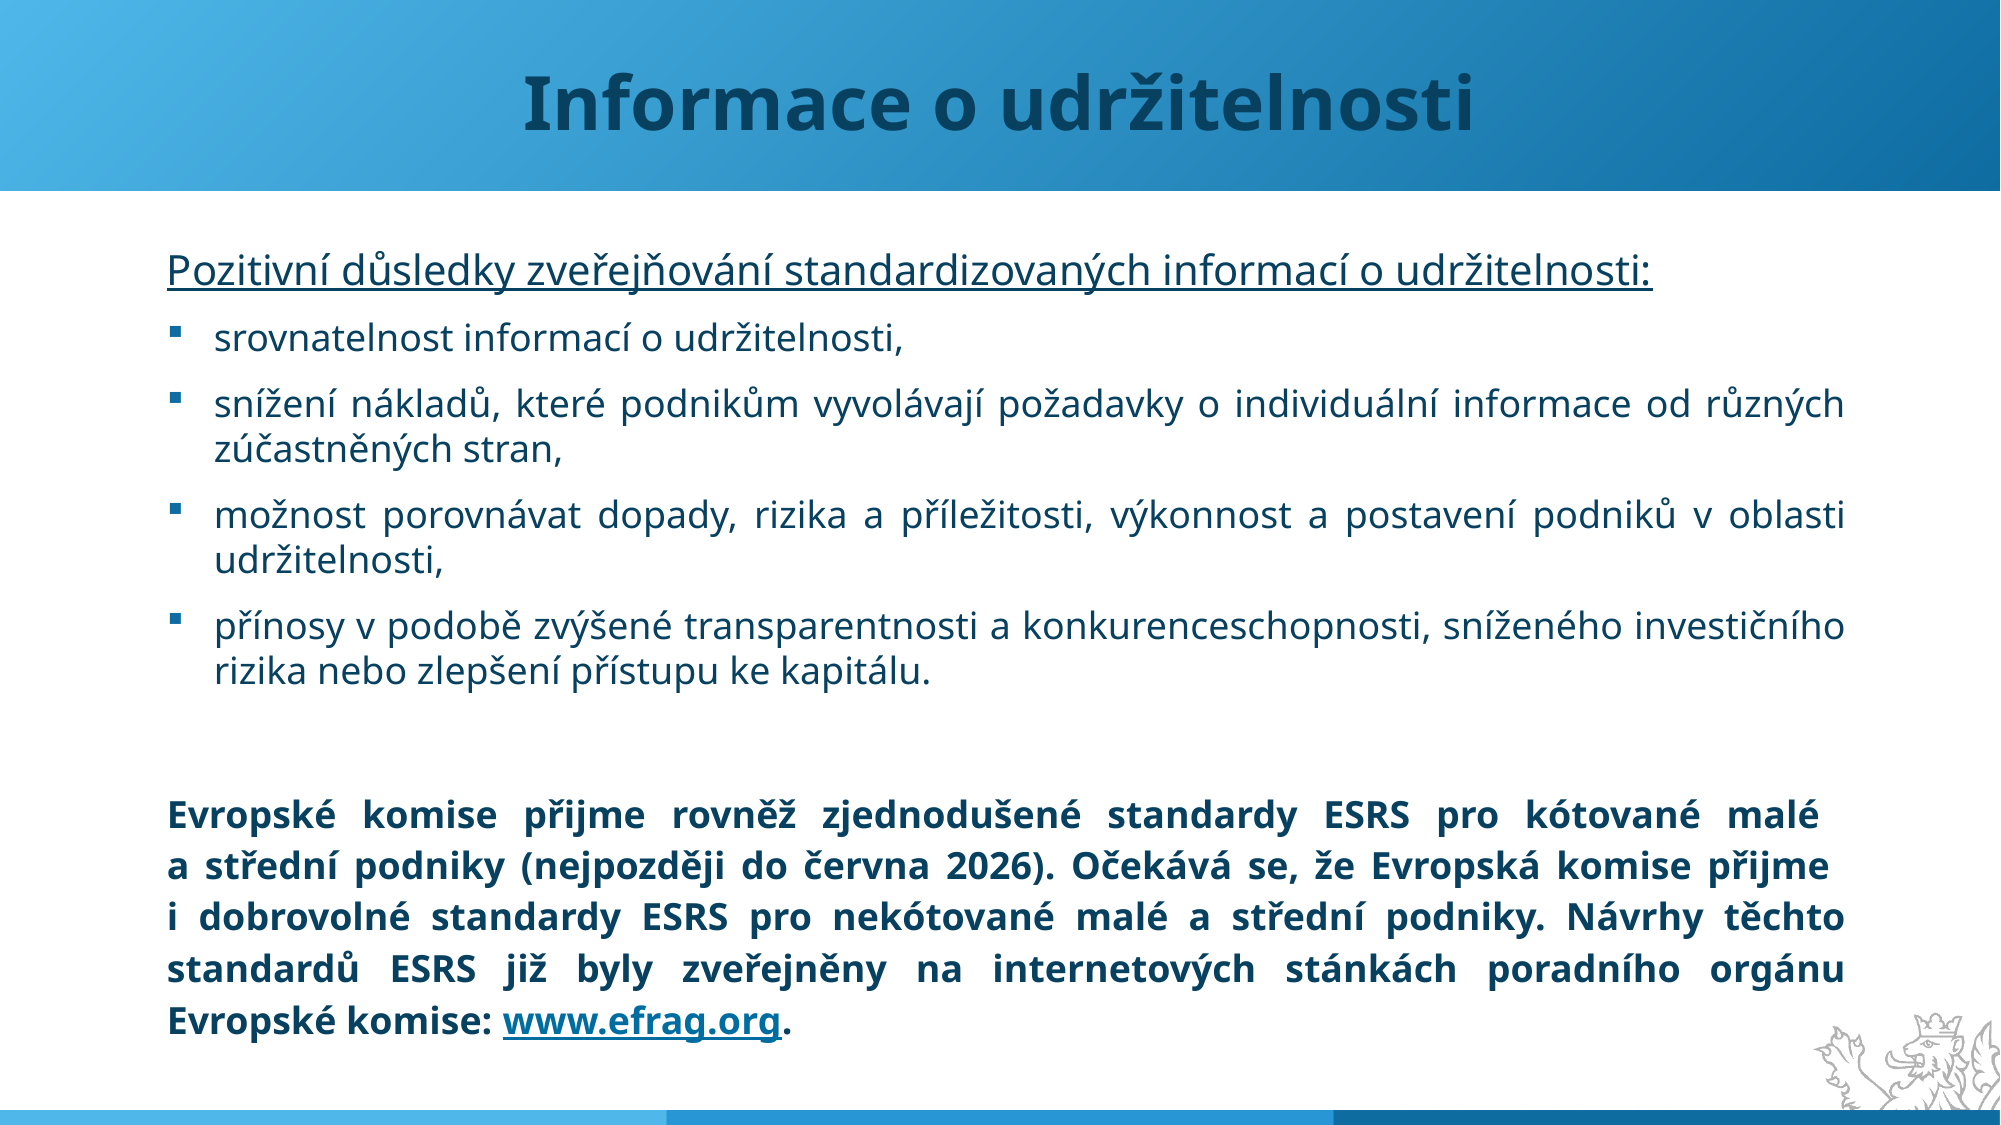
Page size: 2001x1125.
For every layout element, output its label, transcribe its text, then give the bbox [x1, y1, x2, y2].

text_box Pozitivní důsledky zveřejňování standardizovaných informací o udržitelnosti: srovnatelnost informací o udržitelnosti, snížení nákladů, které podnikům vyvolávají požadavky o individuální informace od různých zúčastněných stran, možnost porovnávat dopady, rizika a příležitosti, výkonnost a postavení podniků v oblasti udržitelnosti, přínosy v podobě zvýšené transparentnosti a konkurenceschopnosti, sníženého investičního rizika nebo zlepšení přístupu ke kapitálu. Evropské komise přijme rovněž zjednodušené standardy ESRS pro kótované malé a střední podniky (nejpozději do června 2026). Očekává se, že Evropská komise přijme i dobrovolné standardy ESRS pro nekótované malé a střední podniky. Návrhy těchto standardů ESRS již byly zveřejněny na internetových stánkách poradního orgánu Evropské komise: www.efrag.org. [137, 228, 1863, 1053]
picture [0, 1012, 2000, 1125]
title Informace o udržitelnosti [0, 0, 2000, 191]
